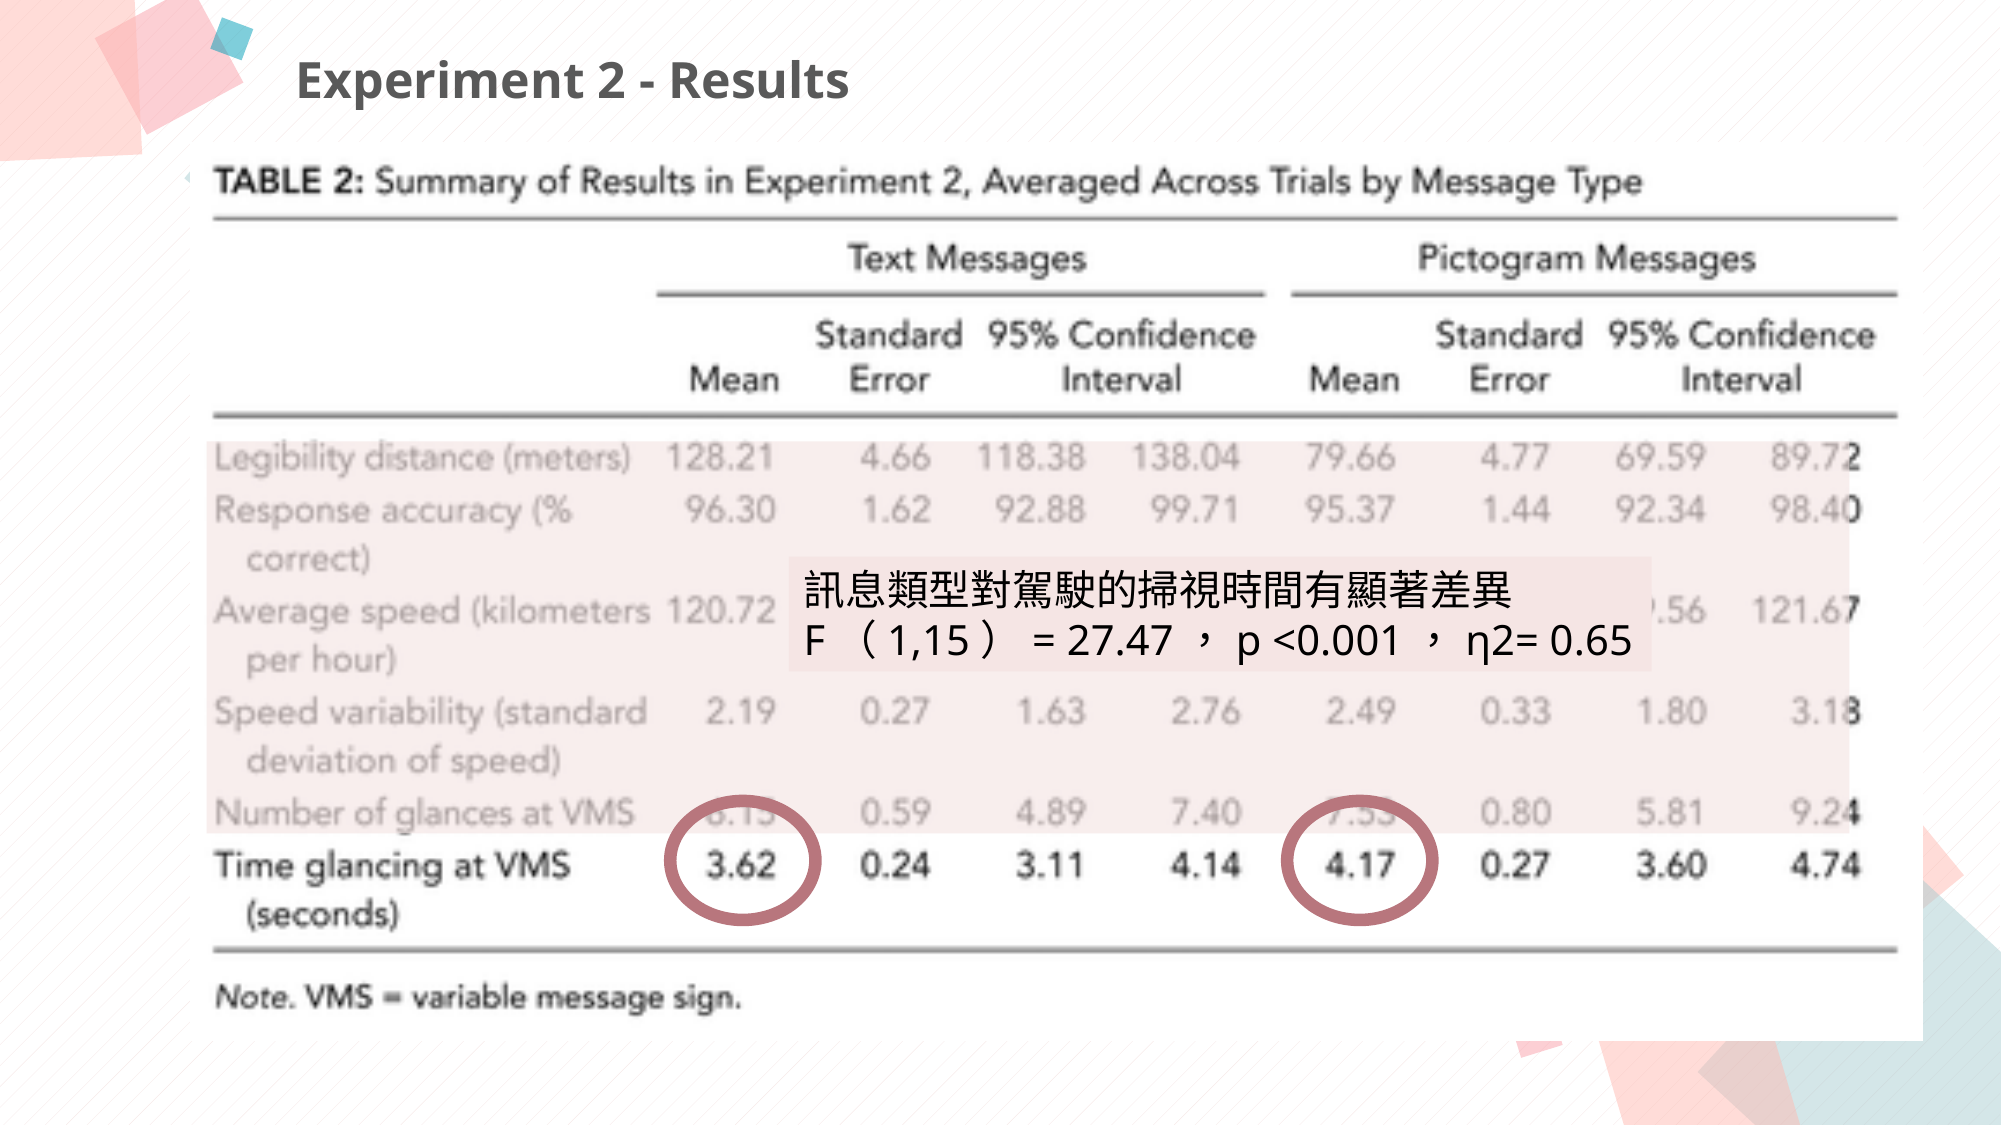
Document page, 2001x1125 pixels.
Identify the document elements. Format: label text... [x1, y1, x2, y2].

picture [190, 142, 1923, 1041]
list Experiment 2 - Results [280, 38, 2000, 127]
